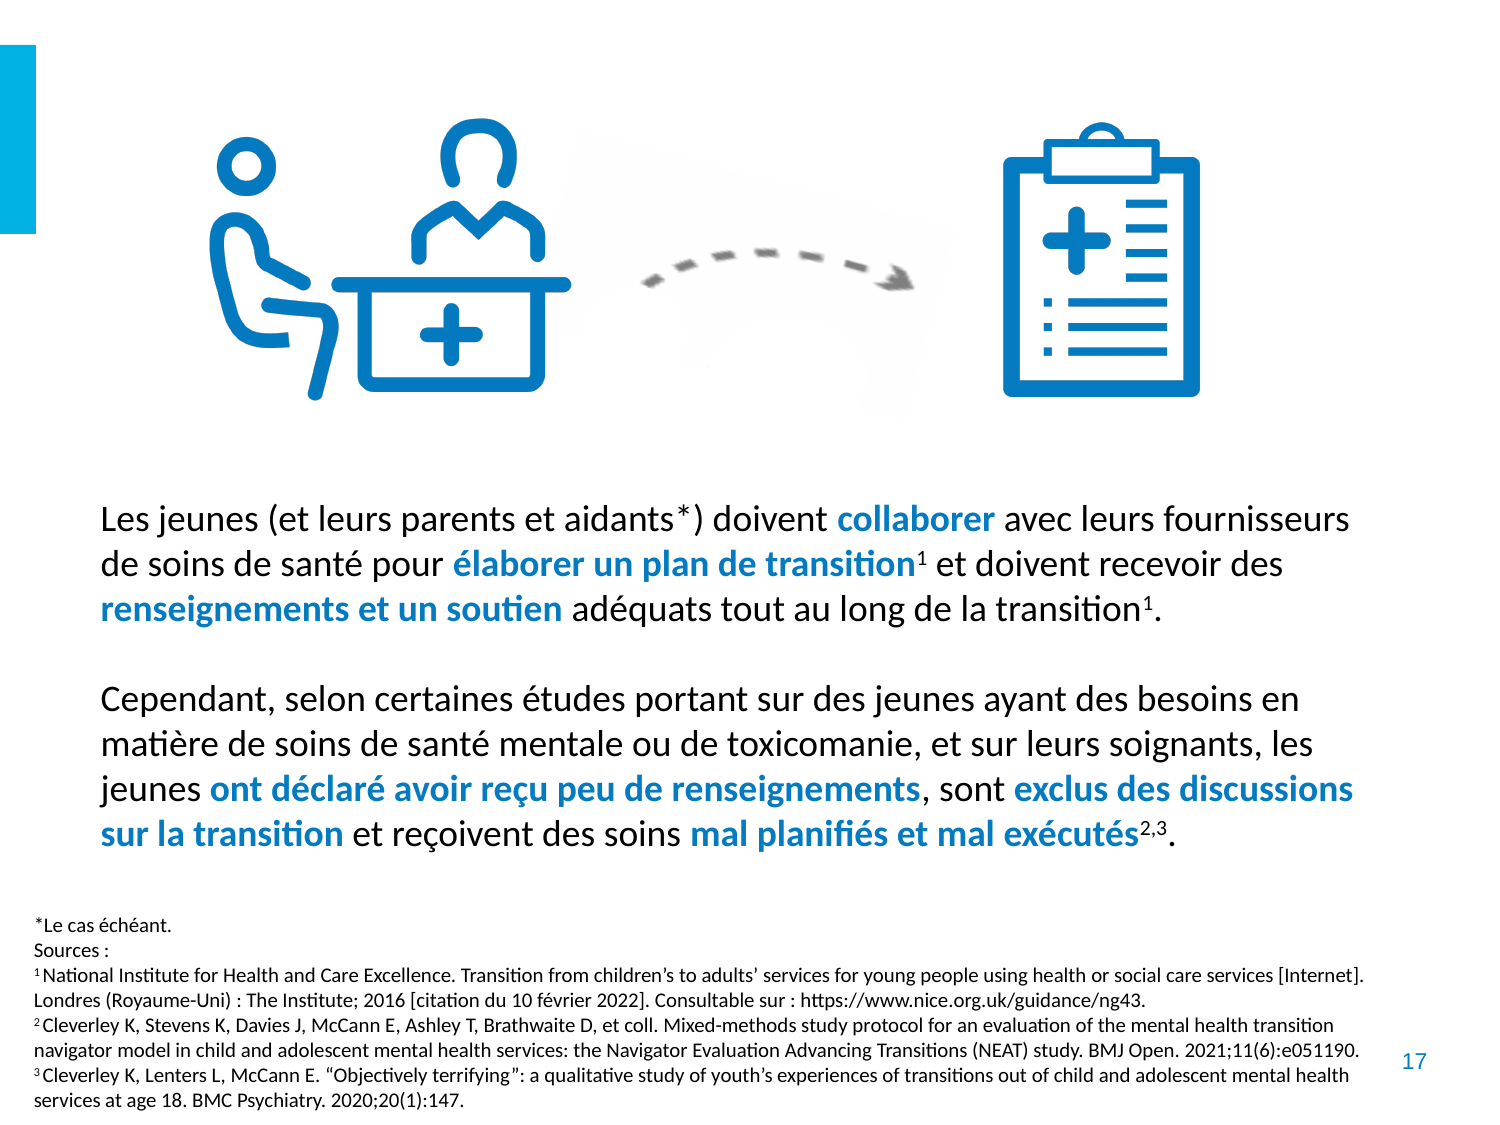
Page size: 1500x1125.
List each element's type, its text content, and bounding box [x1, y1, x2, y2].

picture [199, 69, 743, 450]
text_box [584, 175, 937, 441]
text_box *Le cas échéant. Sources : 1 National Institute for Health and Care Excellence. Transition from children’s to adults’ services for young people using health or social care services [Internet]. Londres (Royaume-Uni) : The Institute; 2016 [citation du 10 février 2022]. Consultable sur : https://www.nice.org.uk/guidance/ng43. 2 Cleverley K, Stevens K, Davies J, McCann E, Ashley T, Brathwaite D, et coll. Mixed-methods study protocol for an evaluation of the mental health transition navigator model in child and adolescent mental health services: the Navigator Evaluation Advancing Transitions (NEAT) study. BMJ Open. 2021;11(6):e051190. 3 Cleverley K, Lenters L, McCann E. “Objectively terrifying”: a qualitative study of youth’s experiences of transitions out of child and adolescent mental health services at age 18. BMC Psychiatry. 2020;20(1):147. [19, 904, 1431, 1120]
text_box Les jeunes (et leurs parents et aidants*) doivent collaborer avec leurs fournisseurs de soins de santé pour élaborer un plan de transition1 et doivent recevoir des renseignements et un soutien adéquats tout au long de la transition1. Cependant, selon certaines études portant sur des jeunes ayant des besoins en matière de soins de santé mentale ou de toxicomanie, et sur leurs soignants, les jeunes ont déclaré avoir reçu peu de renseignements, sont exclus des discussions sur la transition et reçoivent des soins mal planifiés et mal exécutés2,3. [85, 486, 1384, 862]
picture [937, 107, 1254, 412]
